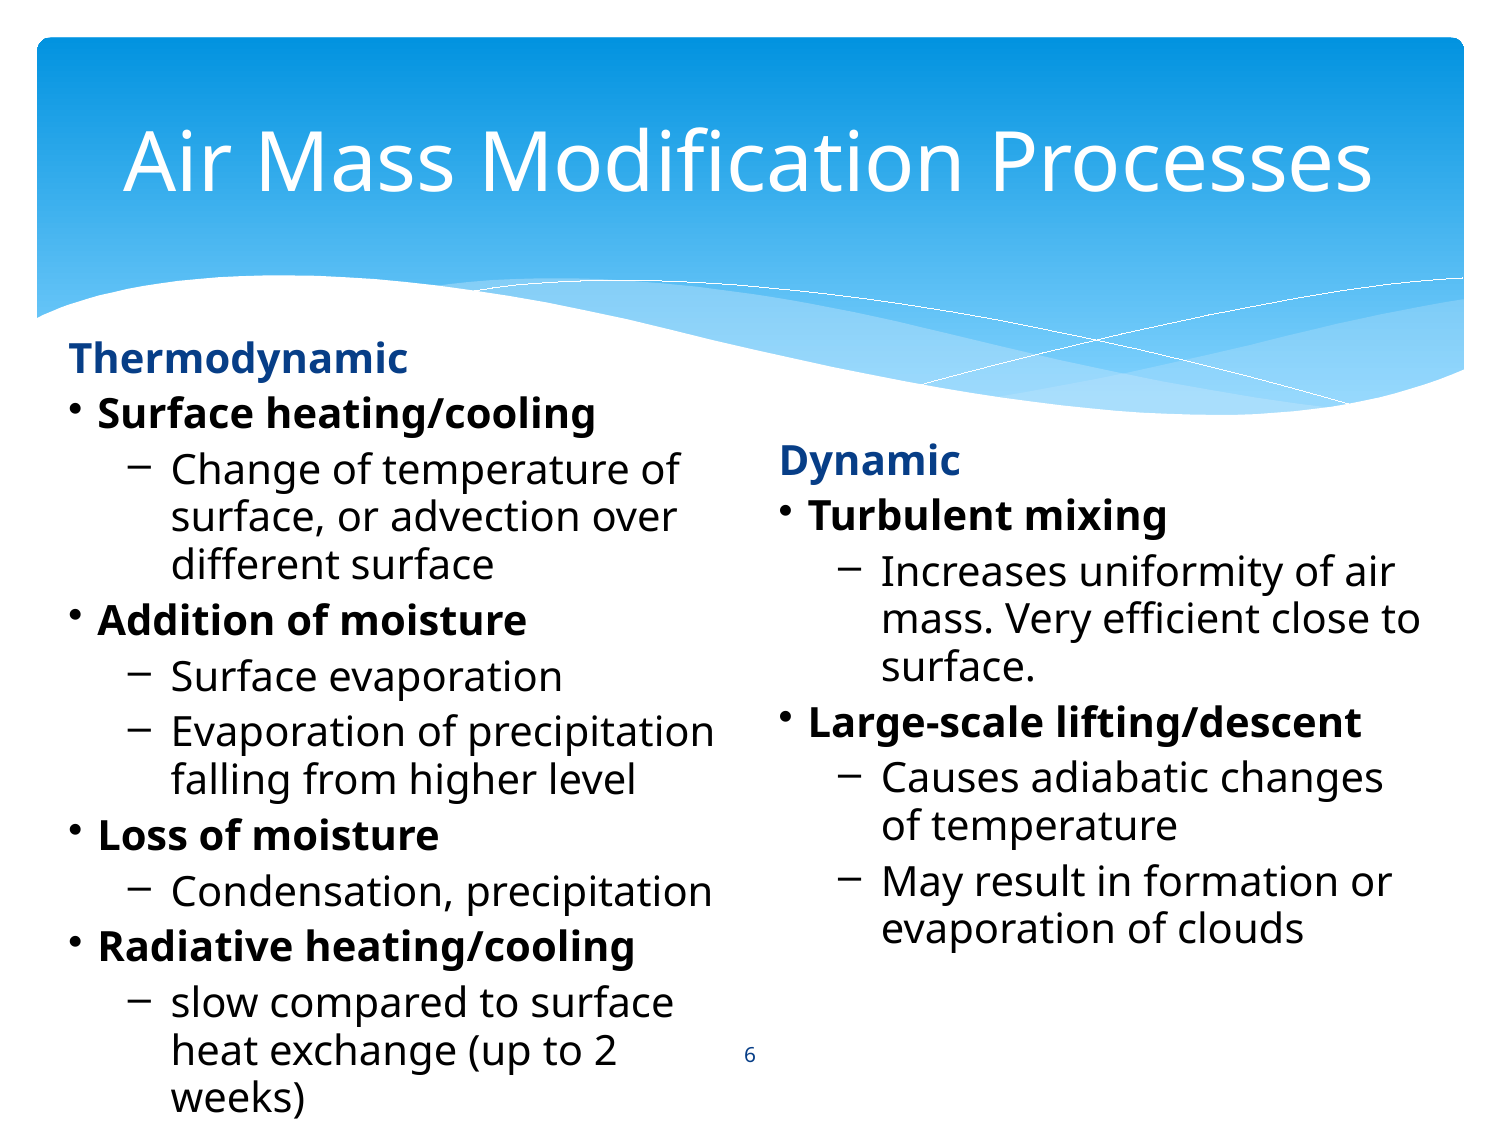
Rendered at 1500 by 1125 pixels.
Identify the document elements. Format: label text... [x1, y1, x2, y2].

slide_number 6 [725, 1025, 772, 1086]
list [762, 262, 1425, 1024]
title Air Mass Modification Processes [75, 55, 1425, 261]
text_box Dynamic Turbulent mixing Increases uniformity of air mass. Very efficient close to surface. Large-scale lifting/descent Causes adiabatic changes of temperature May result in formation or evaporation of clouds [772, 426, 1436, 1100]
text_box Thermodynamic Surface heating/cooling Change of temperature of surface, or advection over different surface Addition of moisture Surface evaporation Evaporation of precipitation falling from higher level Loss of moisture Condensation, precipitation Radiative heating/cooling slow compared to surface heat exchange (up to 2 weeks) [62, 324, 725, 1086]
